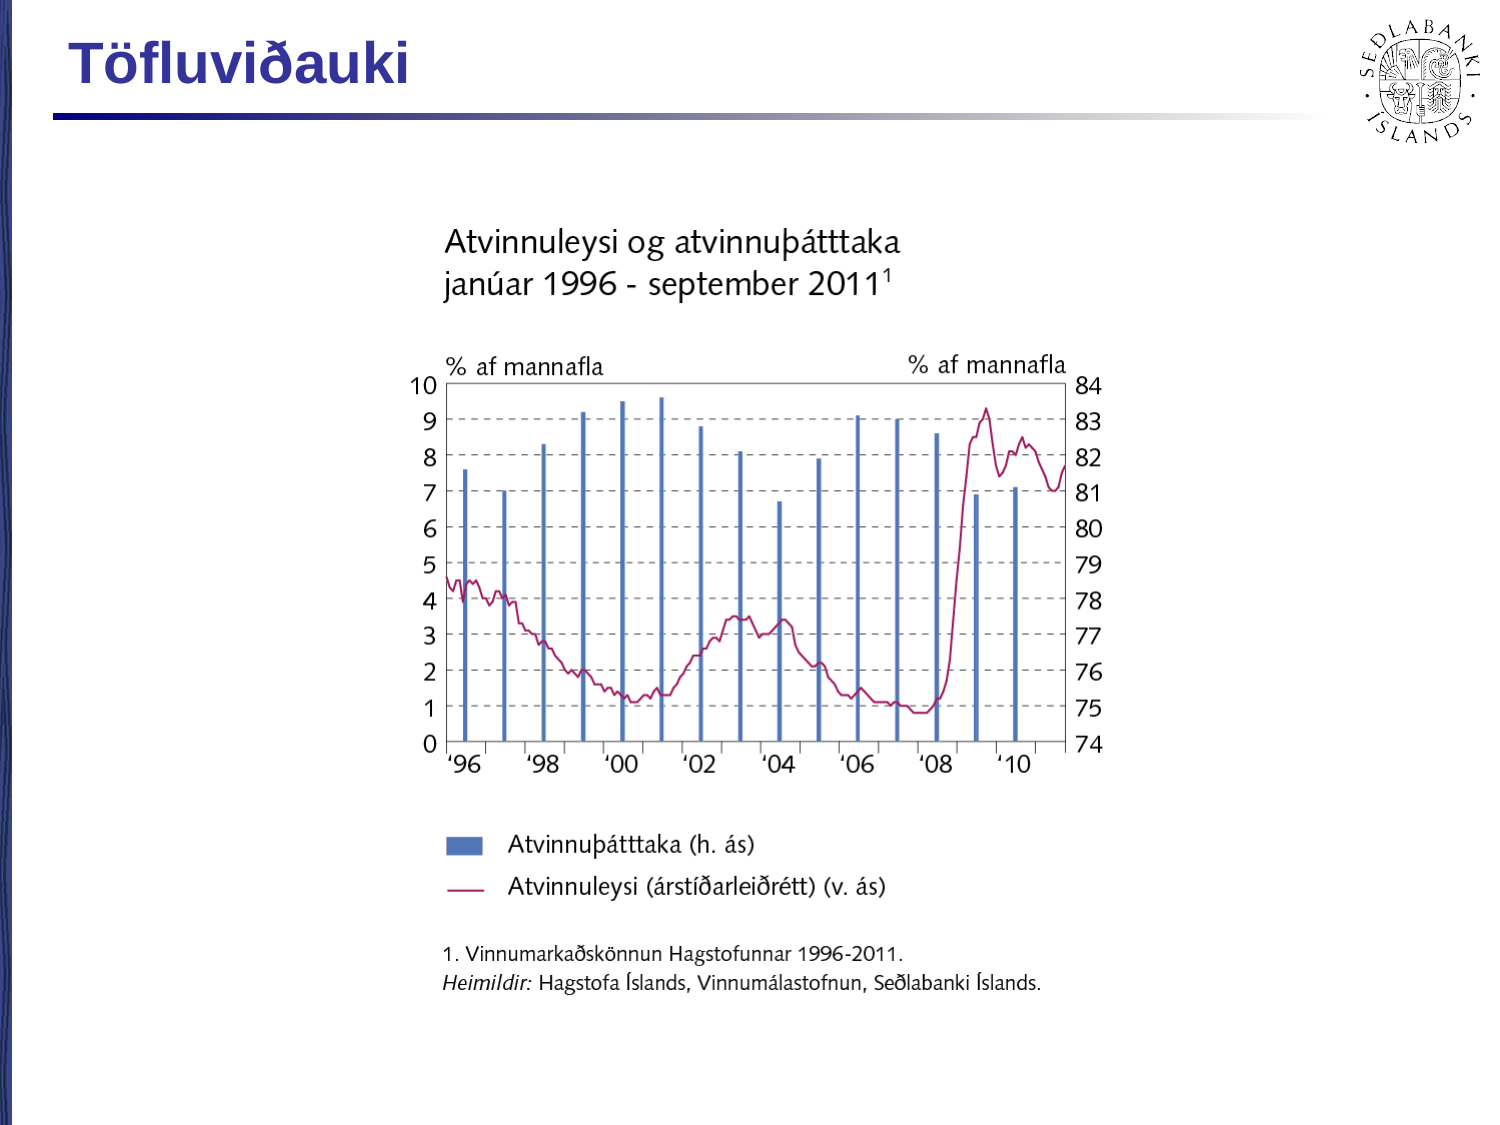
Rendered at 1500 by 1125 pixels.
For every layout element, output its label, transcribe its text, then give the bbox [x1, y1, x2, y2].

picture [0, 0, 12, 1125]
picture [1357, 18, 1482, 149]
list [409, 212, 1103, 995]
title Töfluviðauki [52, 10, 1330, 111]
